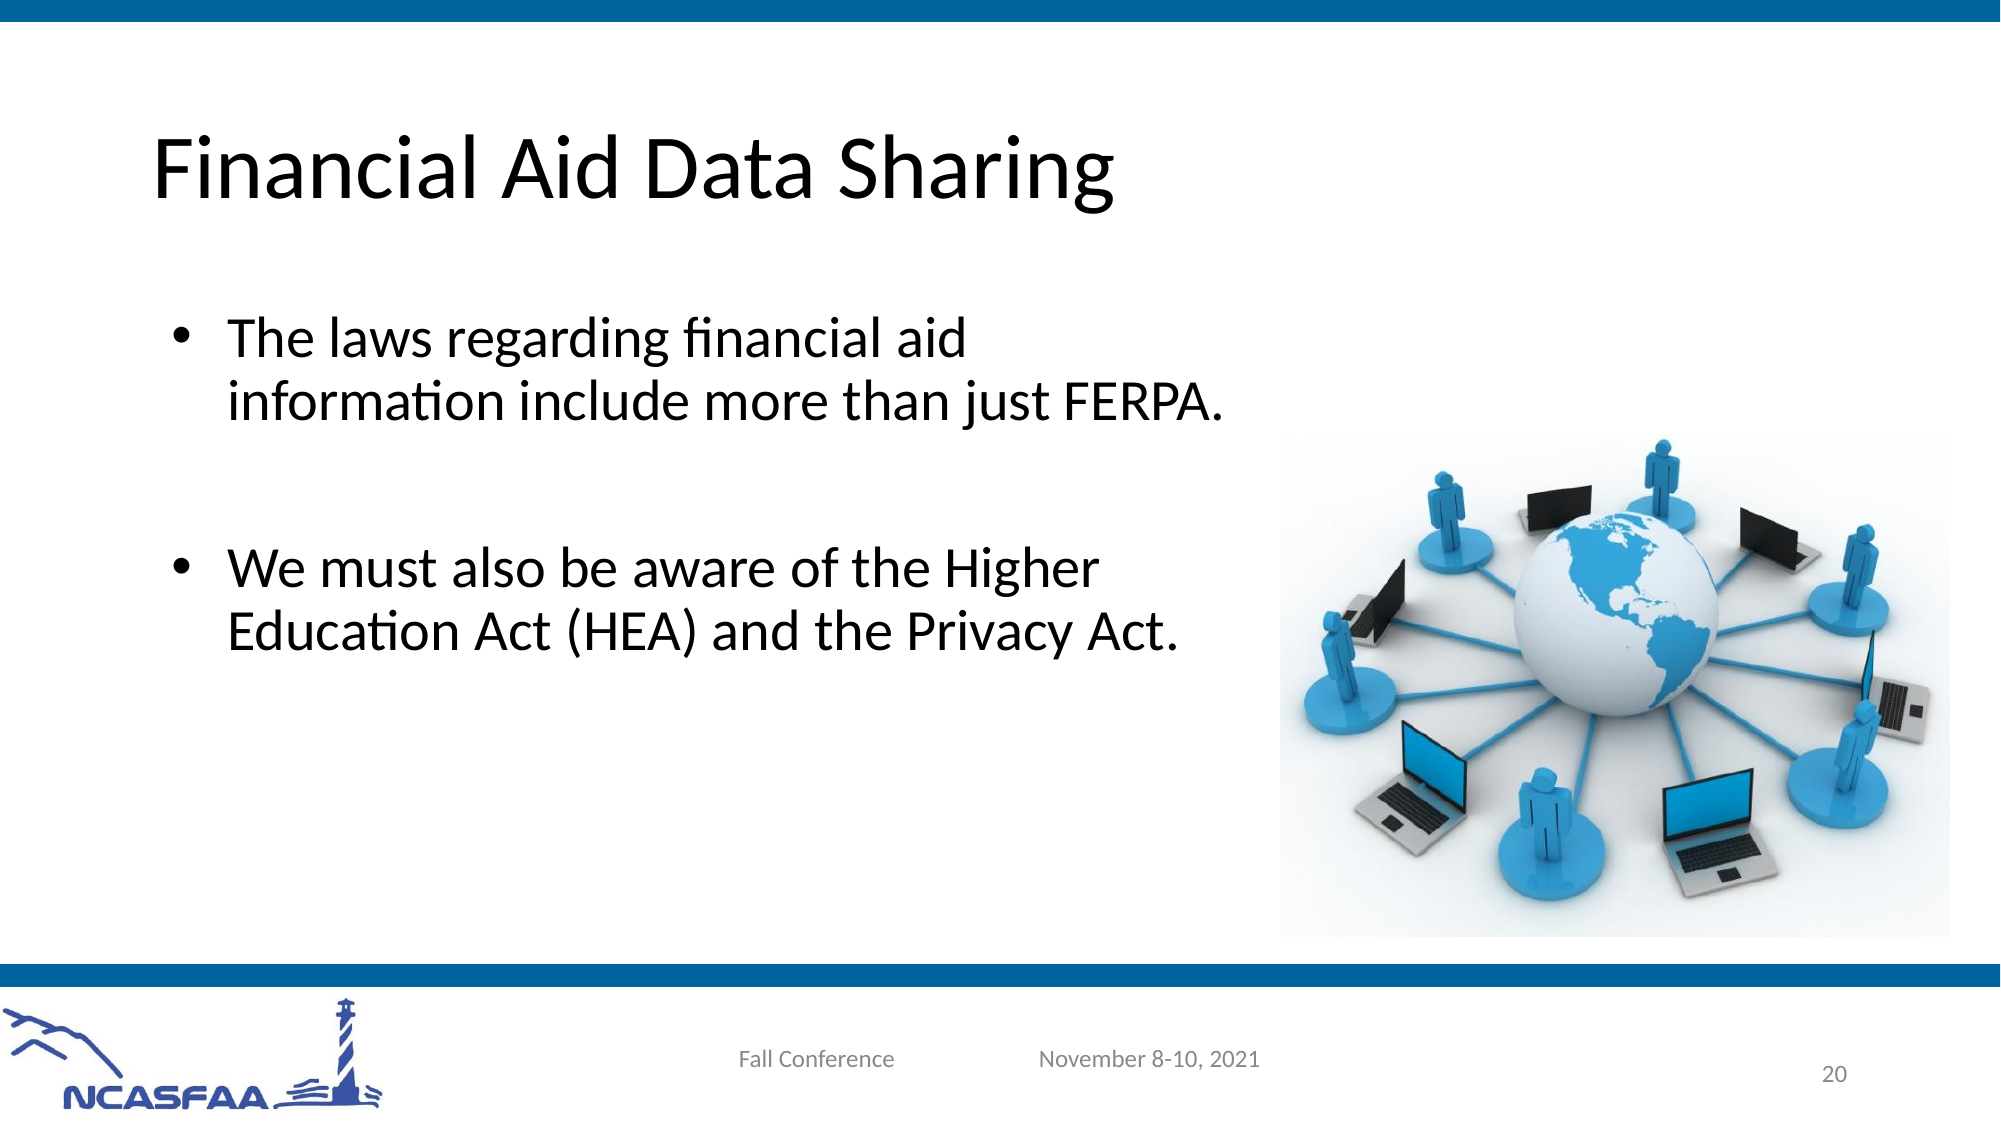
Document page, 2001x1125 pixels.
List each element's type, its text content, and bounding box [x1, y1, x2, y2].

slide_number 20 [1412, 1042, 1863, 1103]
footer Fall Conference November 8-10, 2021 [662, 1042, 1338, 1103]
picture [0, 996, 384, 1115]
title Financial Aid Data Sharing [137, 59, 1863, 278]
picture [1280, 434, 1950, 937]
list The laws regarding financial aid information include more than just FERPA. We must also be aware of the Higher Education Act (HEA) and the Privacy Act. [137, 299, 1247, 946]
